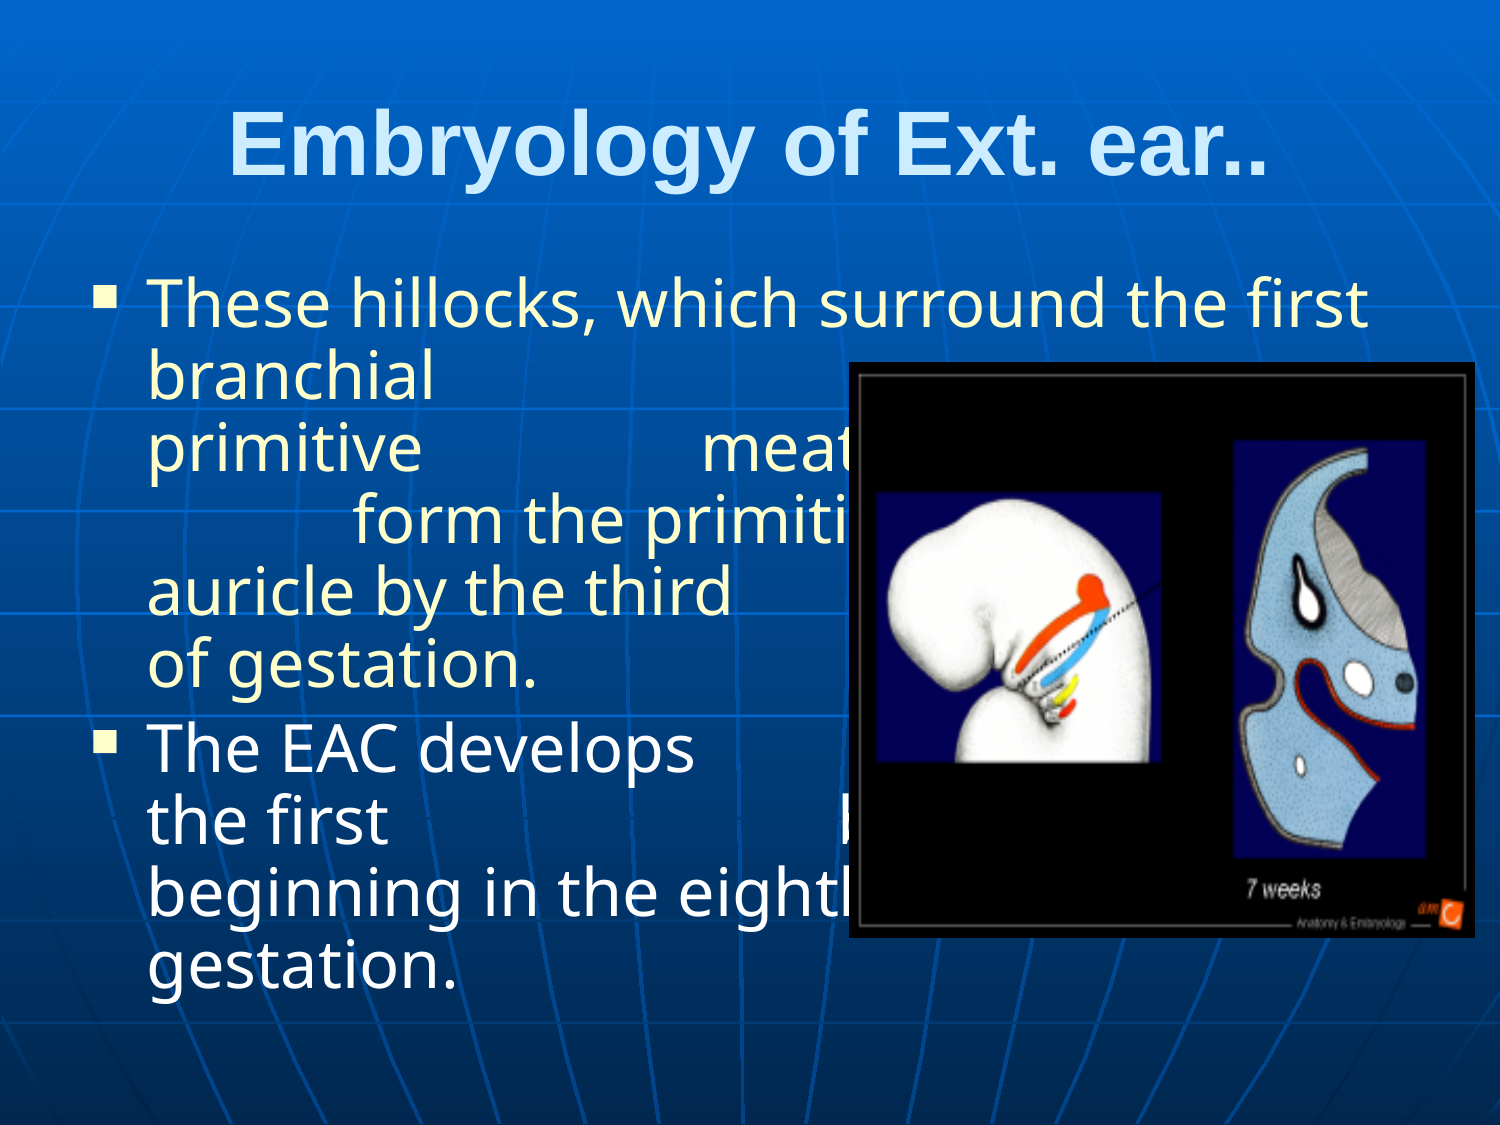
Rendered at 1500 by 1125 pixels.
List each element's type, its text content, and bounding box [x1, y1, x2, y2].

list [849, 362, 1476, 938]
list These hillocks, which surround the first branchial groove or primitive meatus, fuse to form the primitive auricle by the third month of gestation. The EAC develops from the first branchial groove beginning in the eighth week of gestation. [74, 262, 1426, 1125]
title Embryology of Ext. ear.. [74, 45, 1426, 233]
